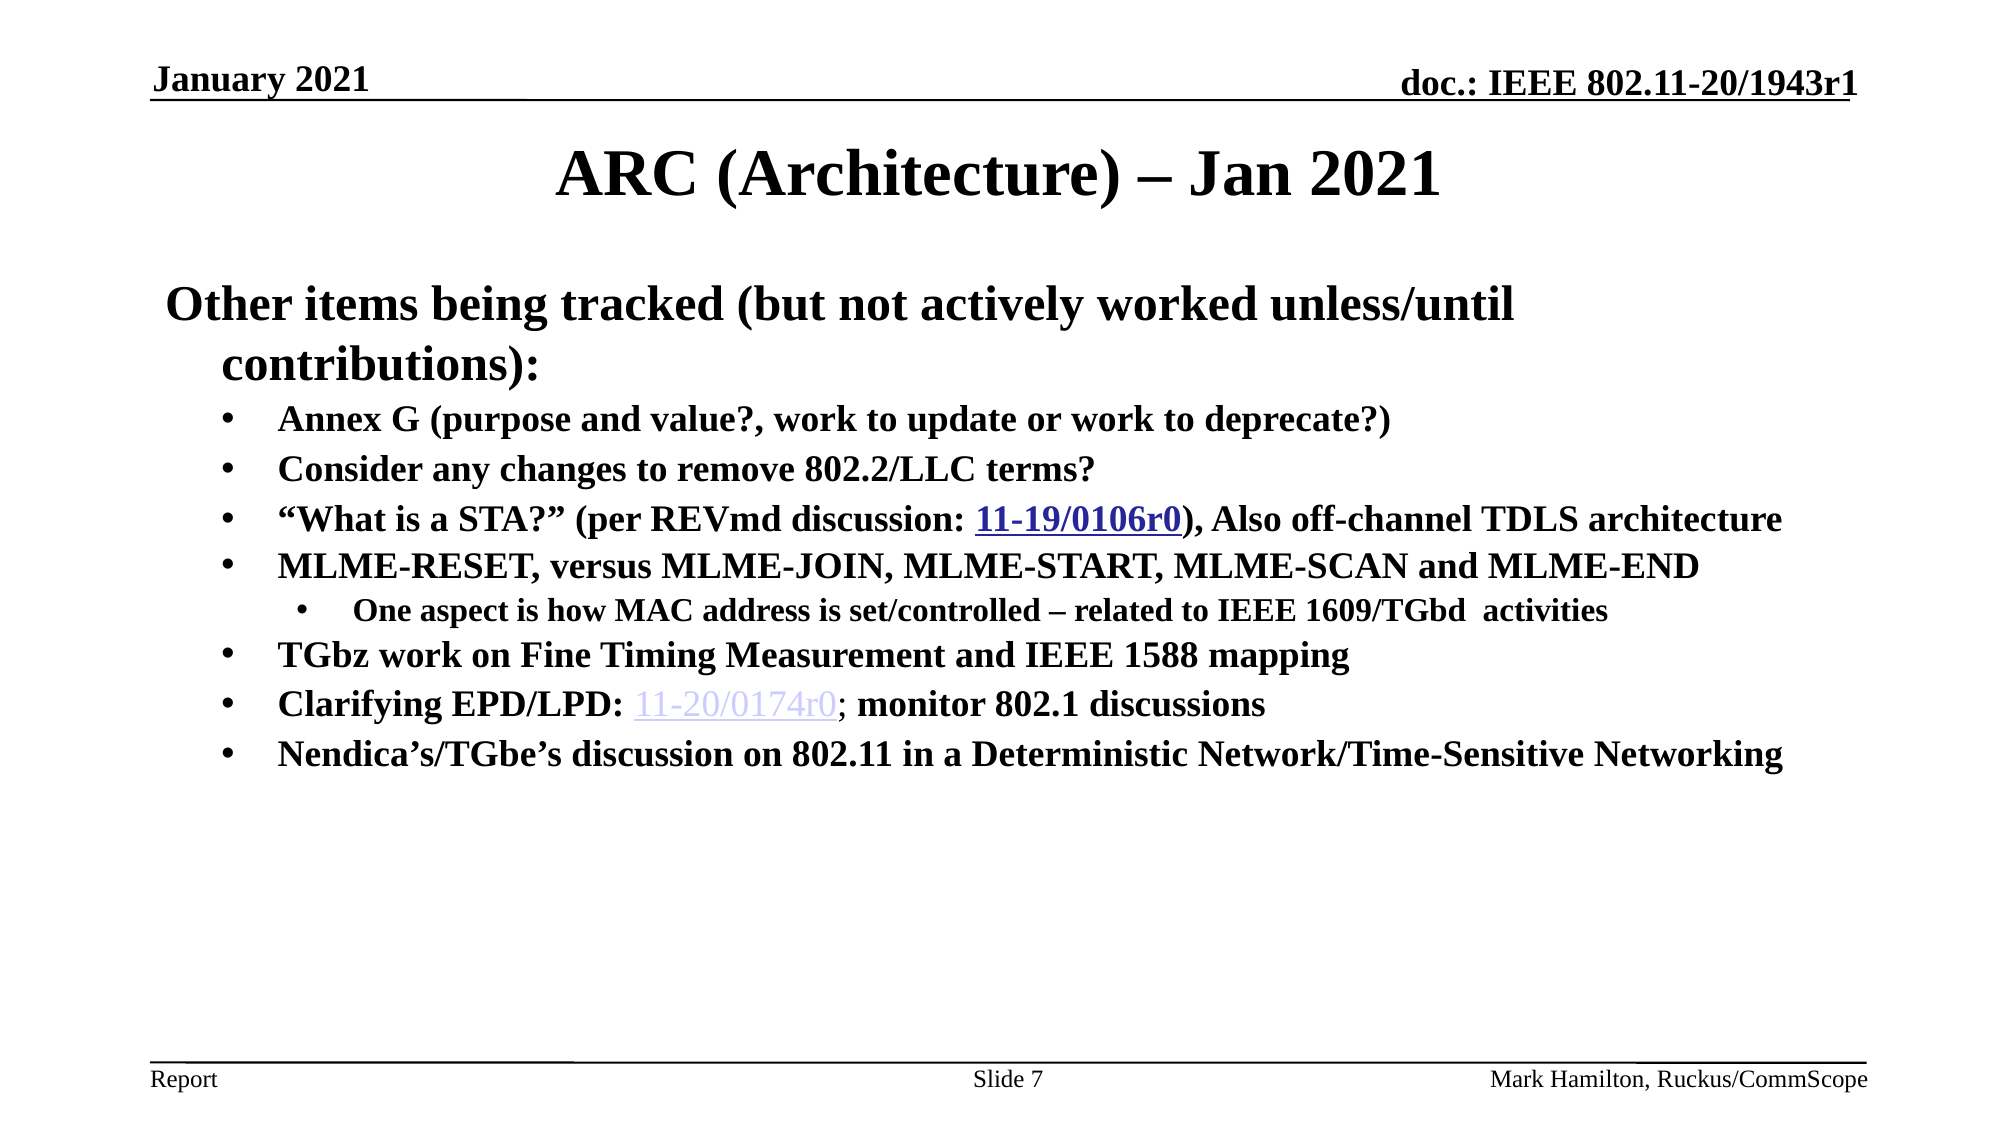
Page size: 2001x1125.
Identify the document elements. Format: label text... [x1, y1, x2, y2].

title ARC (Architecture) – Jan 2021 [149, 112, 1850, 226]
list Other items being tracked (but not actively worked unless/until contributions): Annex G (purpose and value?, work to update or work to deprecate?) Consider any changes to remove 802.2/LLC terms? “What is a STA?” (per REVmd discussion: 11-19/0106r0), Also off-channel TDLS architecture MLME-RESET, versus MLME-JOIN, MLME-START, MLME-SCAN and MLME-END One aspect is how MAC address is set/controlled – related to IEEE 1609/TGbd activities TGbz work on Fine Timing Measurement and IEEE 1588 mapping Clarifying EPD/LPD: 11-20/0174r0; monitor 802.1 discussions Nendica’s/TGbe’s discussion on 802.11 in a Deterministic Network/Time-Sensitive Networking [149, 262, 1850, 1071]
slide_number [152, 54, 563, 100]
slide_number Slide 7 [950, 1061, 1067, 1123]
footer Mark Hamilton, Ruckus/CommScope [1171, 1061, 1869, 1093]
